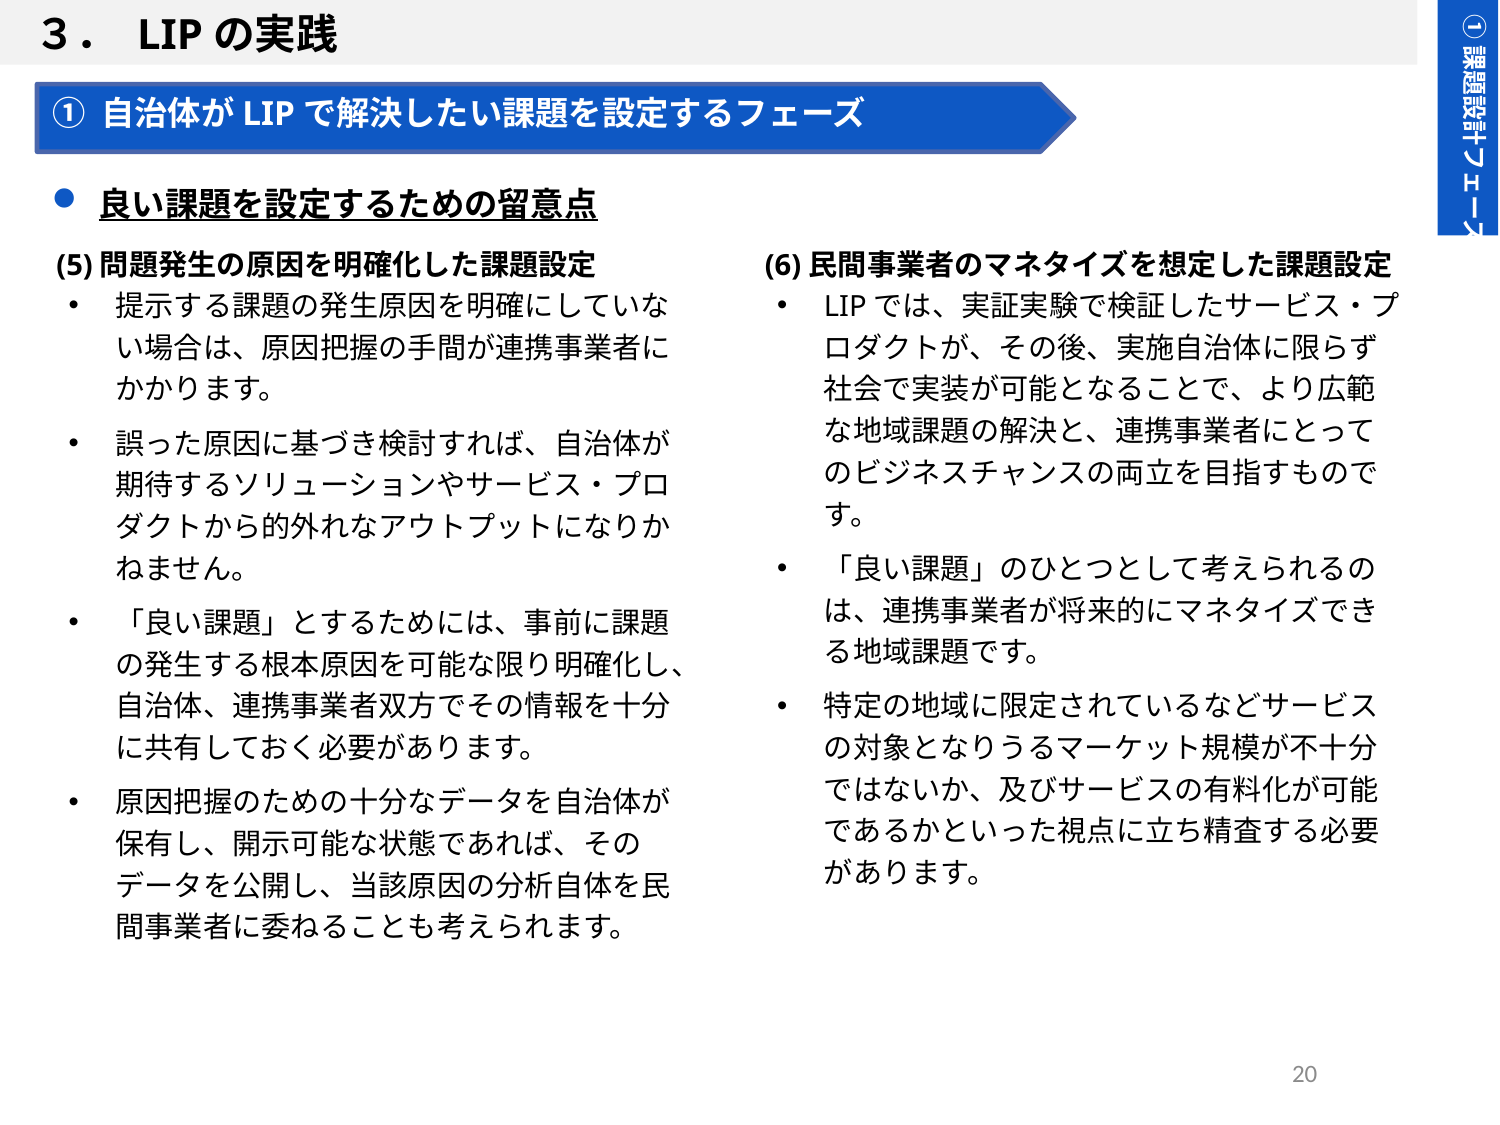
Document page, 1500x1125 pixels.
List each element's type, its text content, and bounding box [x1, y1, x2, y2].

text_box ① 自治体がLIPで解決したい課題を設定するフェーズ [37, 84, 1075, 152]
slide_number 20 [995, 1042, 1333, 1103]
text_box ①課題設計フェーズ [1437, 0, 1499, 236]
text_box (6)民間事業者のマネタイズを想定した課題設定 LIPでは、実証実験で検証したサービス・プロダクトが、その後、実施自治体に限らず社会で実装が可能となることで、より広範な地域課題の解決と、連携事業者にとってのビジネスチャンスの両立を目指すものです。 「良い課題」のひとつとして考えられるのは、連携事業者が将来的にマネタイズできる地域課題です。 特定の地域に限定されているなどサービスの対象となりうるマーケット規模が不十分ではないか、及びサービスの有料化が可能であるかといった視点に立ち精査する必要があります。 [750, 220, 1418, 897]
text_box 良い課題を設定するための留意点 [37, 155, 912, 231]
text_box (5)問題発生の原因を明確化した課題設定 提示する課題の発生原因を明確にしていない場合は、原因把握の手間が連携事業者にかかります。 誤った原因に基づき検討すれば、自治体が期待するソリューションやサービス・プロダクトから的外れなアウトプットになりかねません。 「良い課題」とするためには、事前に課題の発生する根本原因を可能な限り明確化し、自治体、連携事業者双方でその情報を十分に共有しておく必要があります。 原因把握のための十分なデータを自治体が保有し、開示可能な状態であれば、そのデータを公開し、当該原因の分析自体を民間事業者に委ねることも考えられます。 [41, 231, 709, 951]
text_box ３． LIPの実践 [0, 0, 1418, 65]
